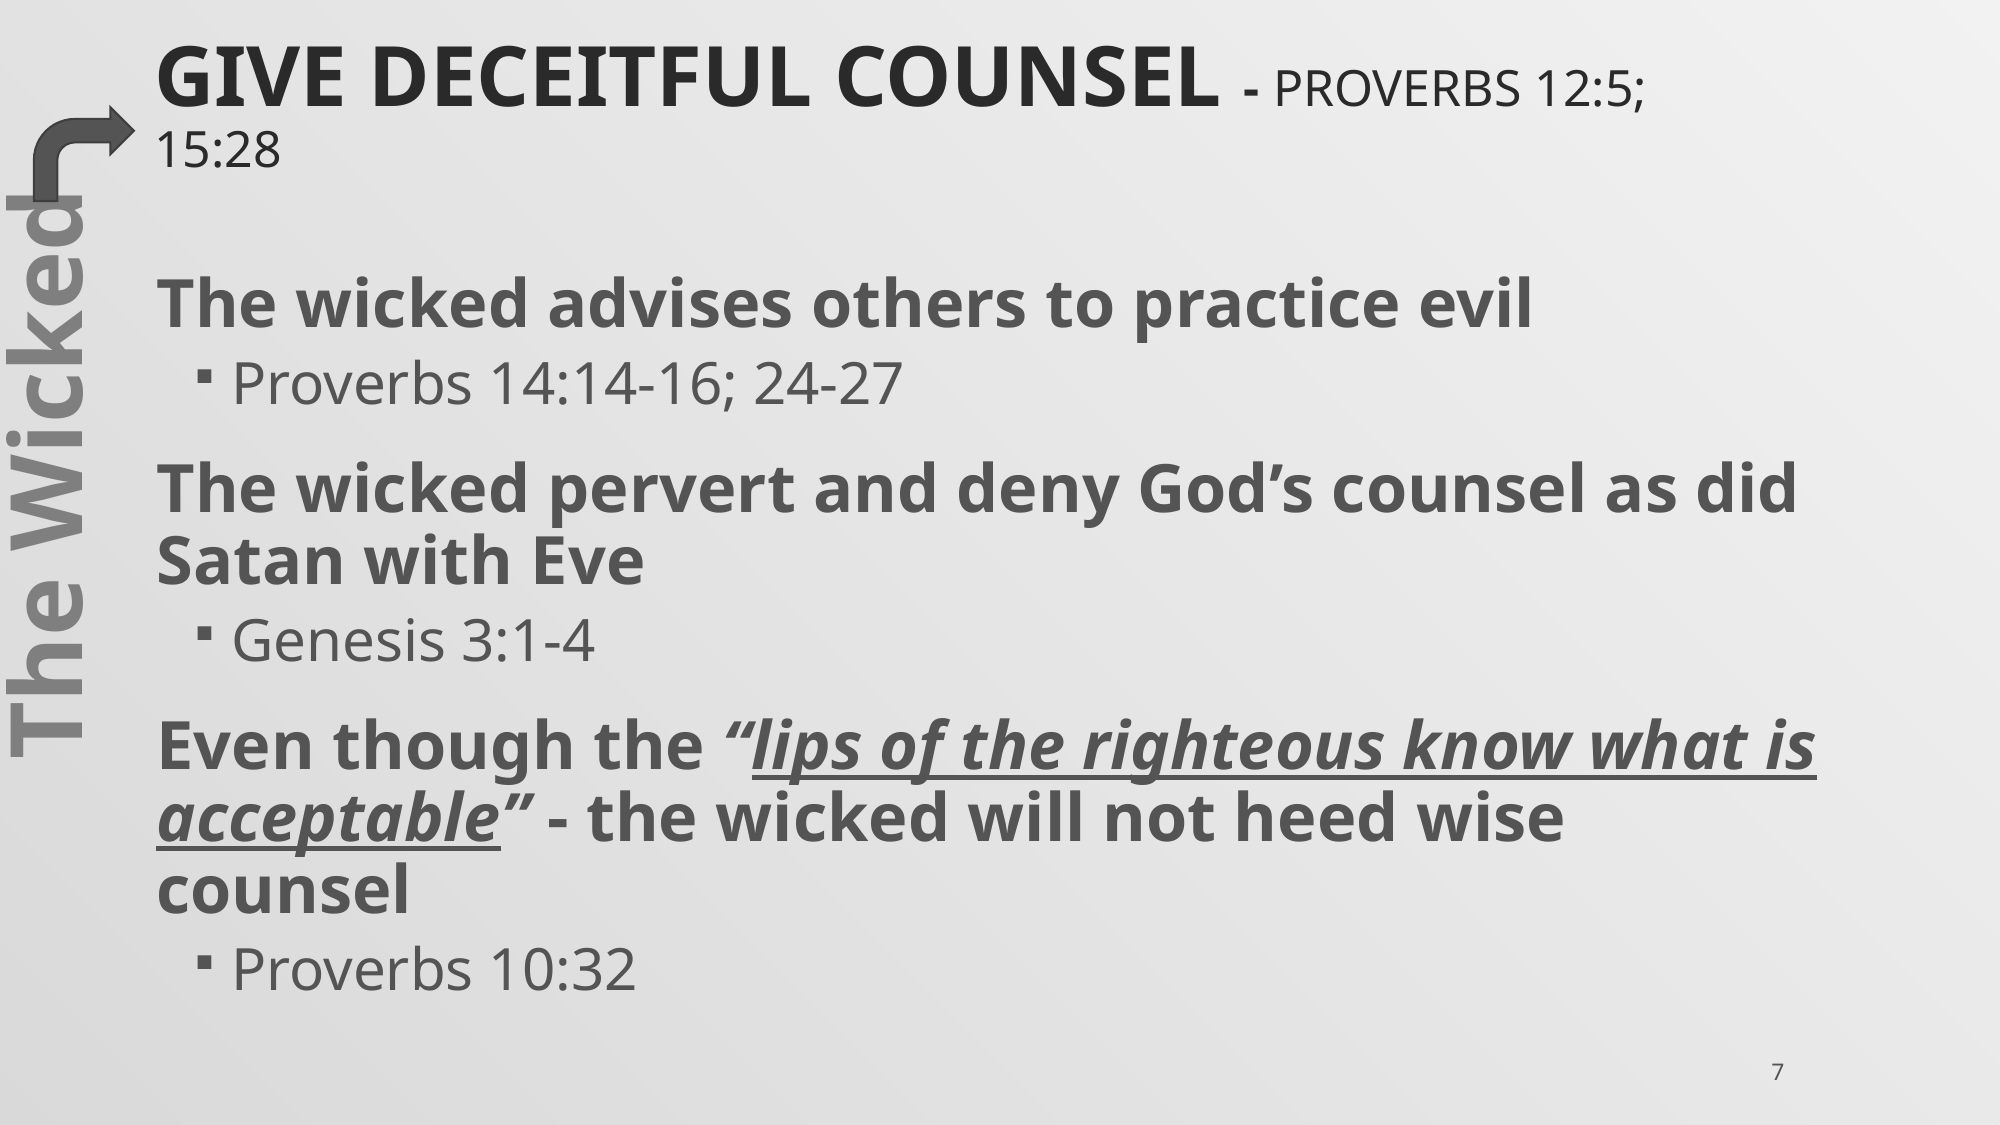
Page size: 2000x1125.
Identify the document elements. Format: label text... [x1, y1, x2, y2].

text_box The Wicked [0, 173, 110, 776]
slide_number 7 [1612, 1057, 1800, 1088]
list The wicked advises others to practice evil Proverbs 14:14-16; 24-27 The wicked pervert and deny God’s counsel as did Satan with Eve Genesis 3:1-4 Even though the “lips of the righteous know what is acceptable” - the wicked will not heed wise counsel Proverbs 10:32 [133, 262, 1850, 1013]
text_box [32, 104, 136, 203]
title Give deceitful counsel - proverbs 12:5; 15:28 [139, 43, 1798, 186]
